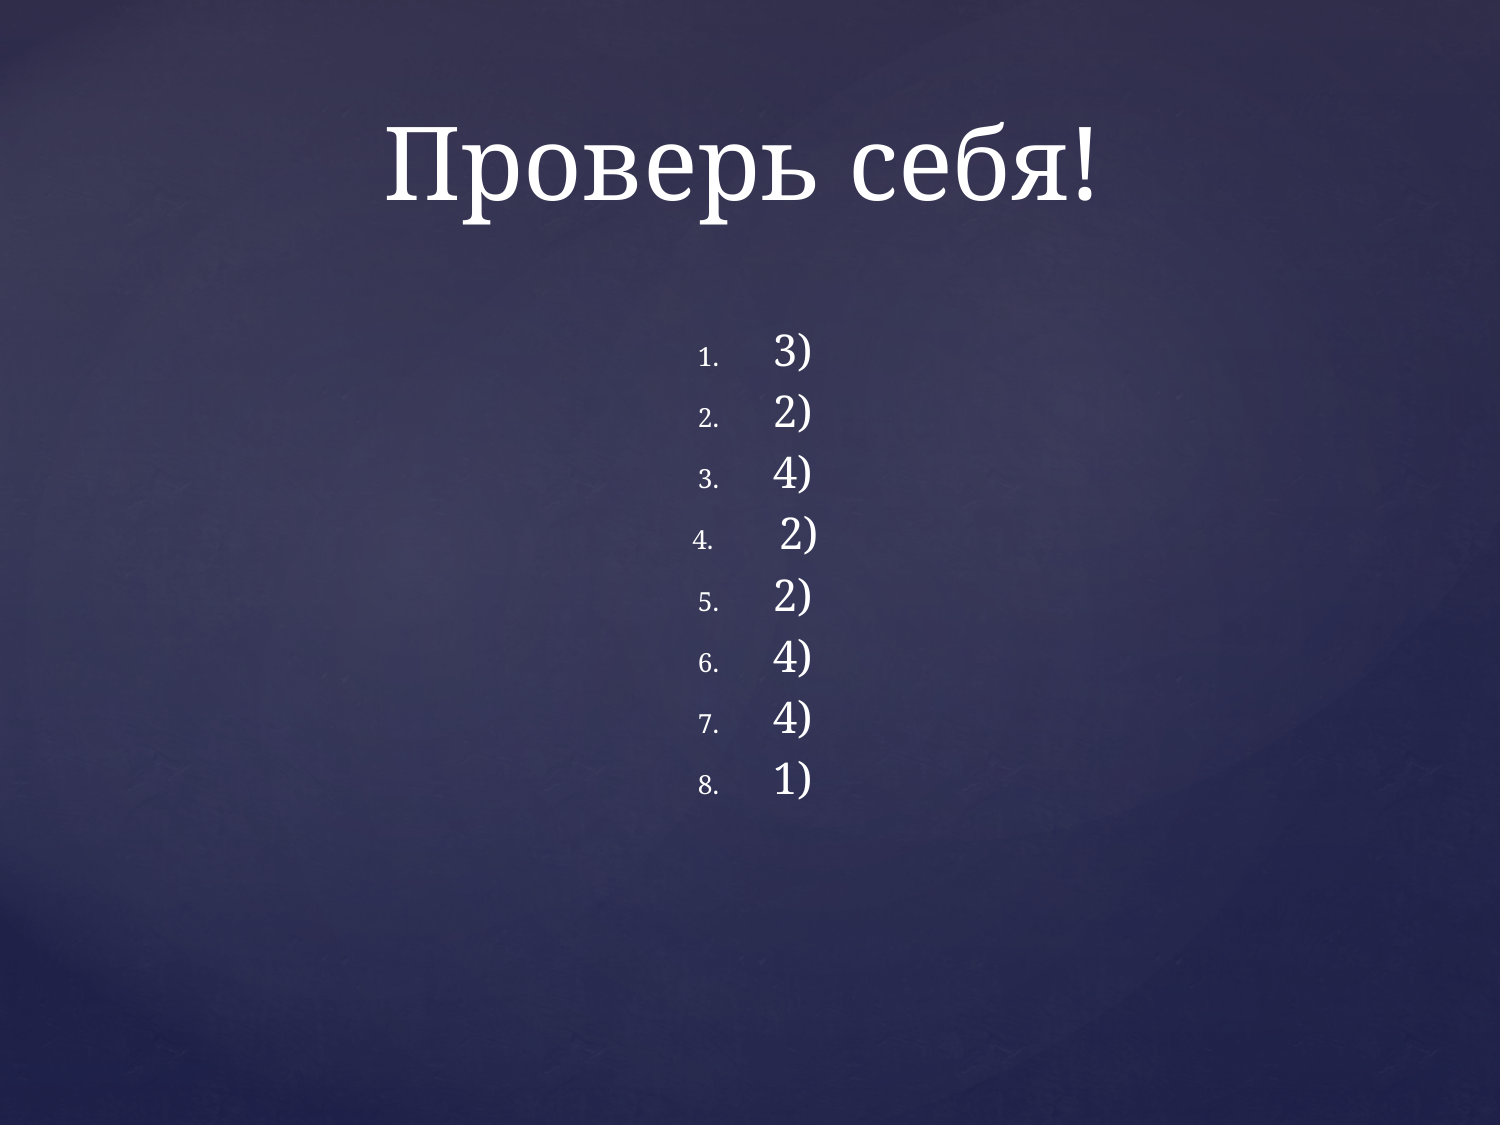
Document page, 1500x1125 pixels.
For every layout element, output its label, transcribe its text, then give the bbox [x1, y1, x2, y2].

title Проверь себя! [123, 78, 1362, 229]
list 3) 2) 4) 2) 2) 4) 4) 1) [253, 385, 1254, 986]
